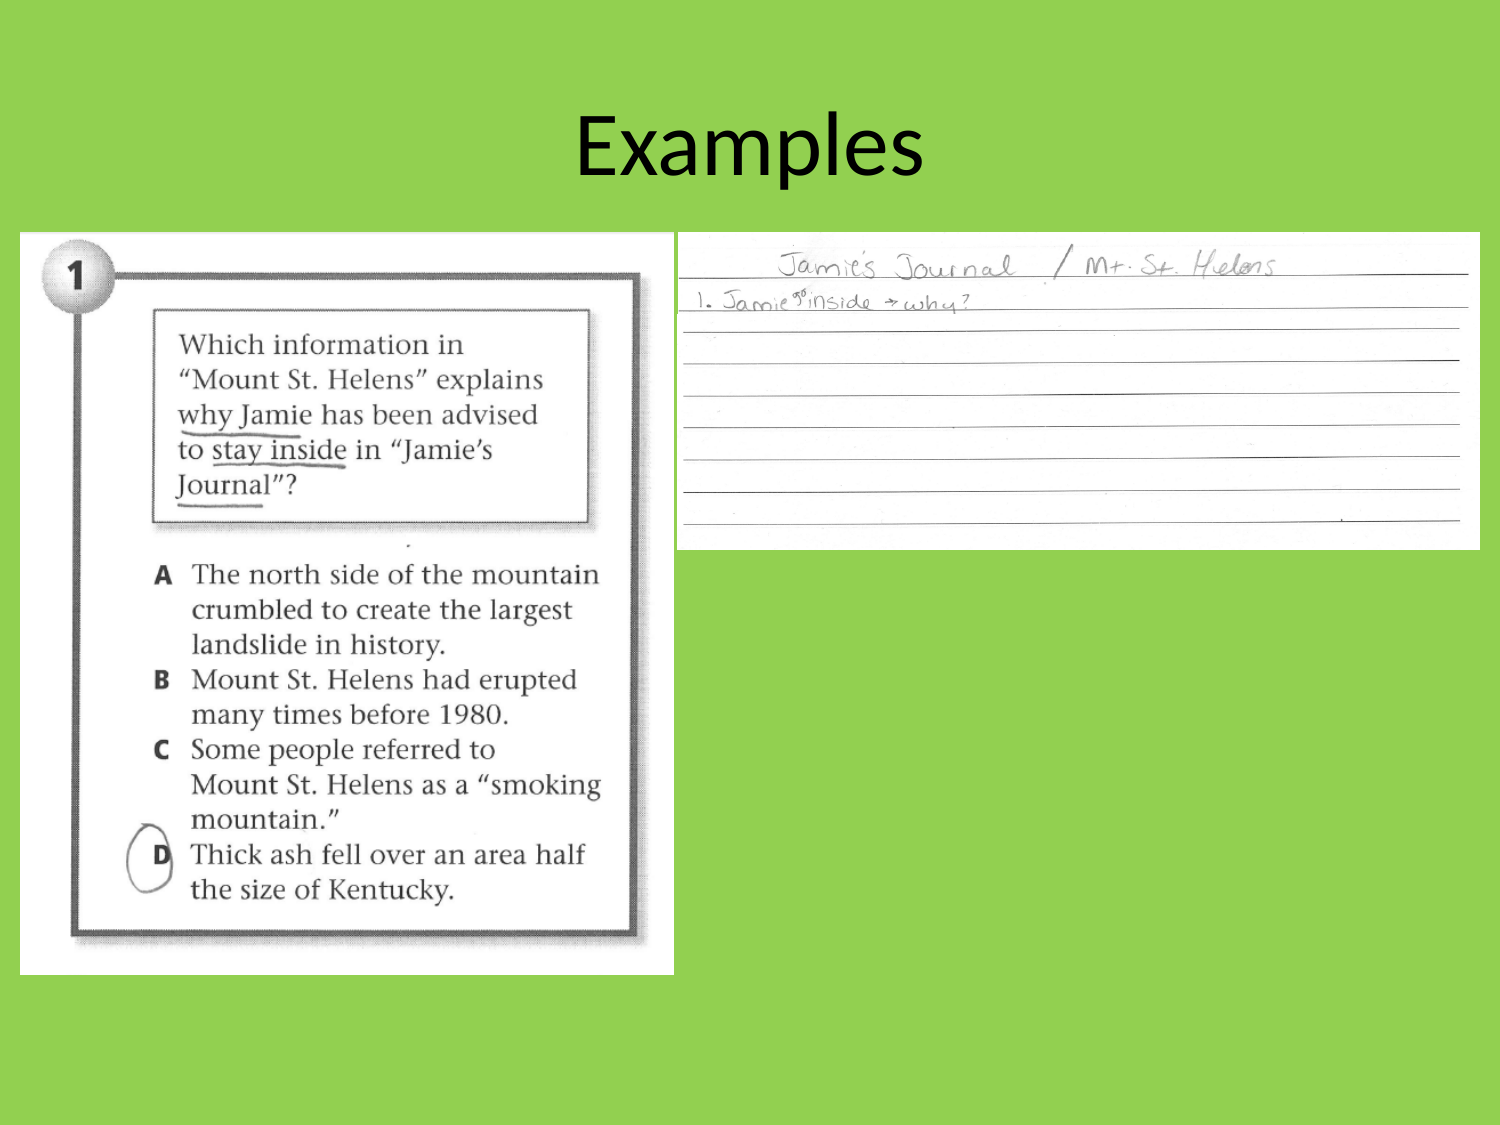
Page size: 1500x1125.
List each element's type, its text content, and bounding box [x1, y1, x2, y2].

title Examples [74, 44, 1426, 231]
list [20, 232, 675, 976]
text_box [677, 232, 1480, 551]
